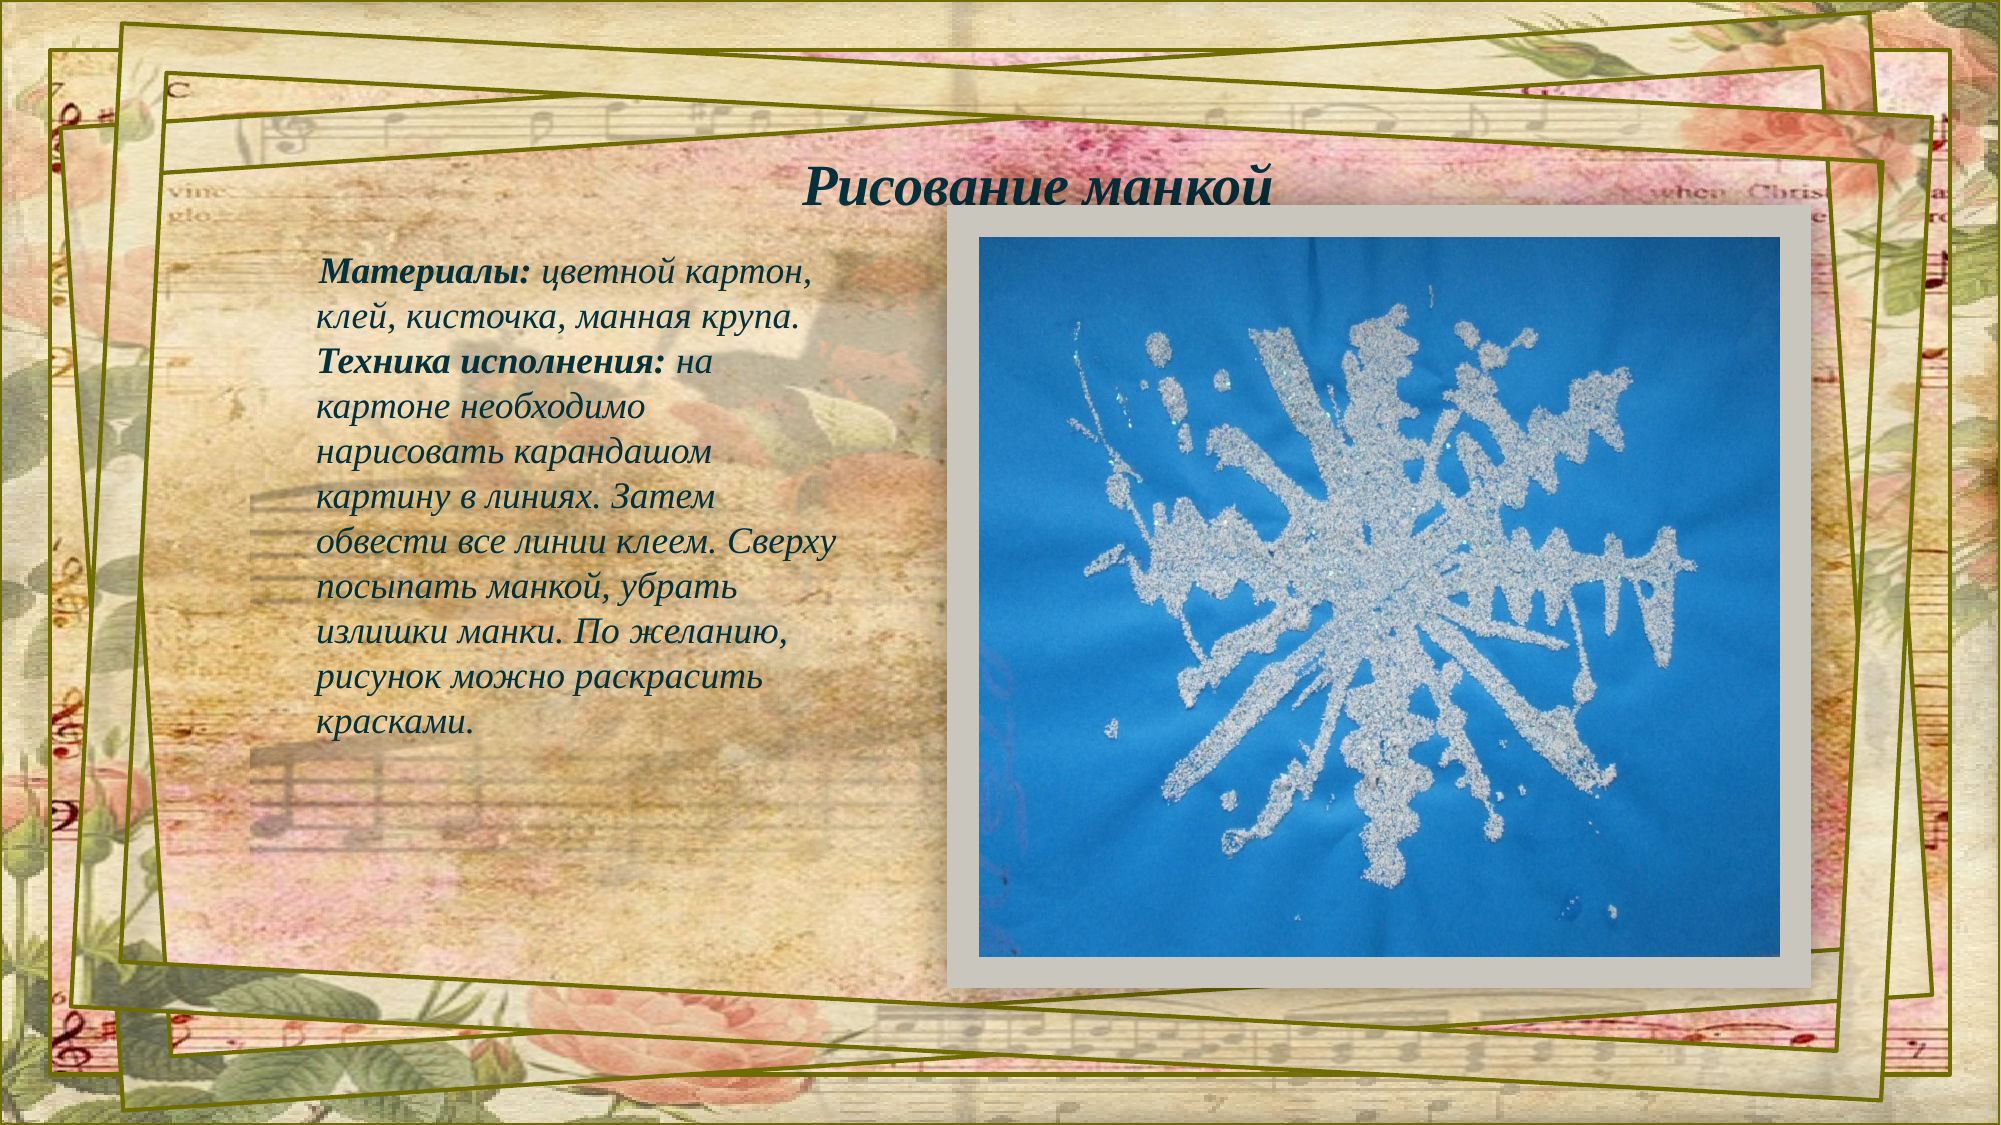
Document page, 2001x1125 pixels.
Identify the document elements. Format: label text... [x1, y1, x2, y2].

subtitle Материалы: цветной картон, клей, кисточка, манная крупа. Техника исполнения: на картоне необходимо нарисовать карандашом картину в линиях. Затем обвести все линии клеем. Сверху посыпать манкой, убрать излишки манки. По желанию, рисунок можно раскрасить красками. [256, 193, 854, 959]
title Рисование манкой [226, 140, 1850, 237]
picture [2, 2, 1998, 1123]
